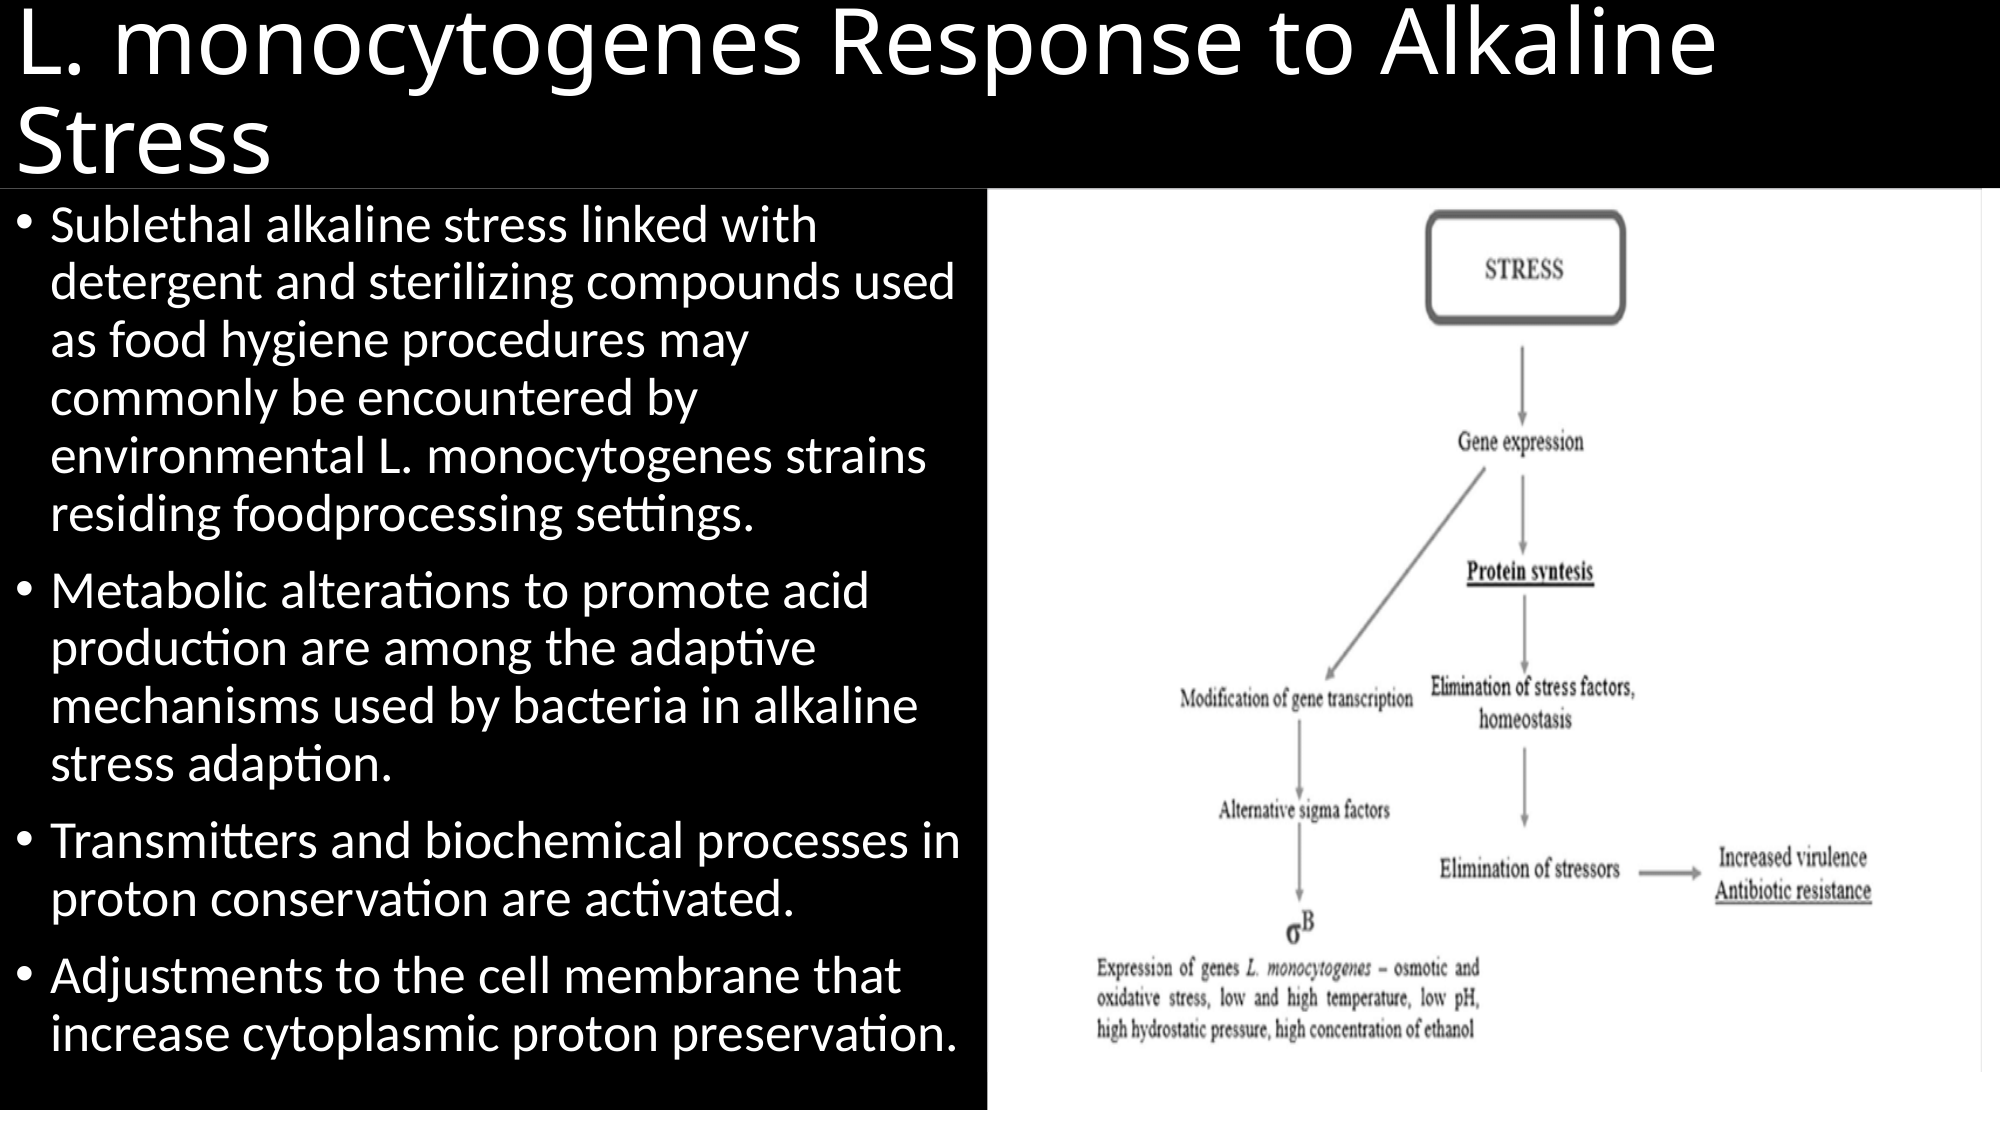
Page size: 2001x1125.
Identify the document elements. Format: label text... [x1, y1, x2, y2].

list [987, 188, 1982, 1072]
list Sublethal alkaline stress linked with detergent and sterilizing compounds used as food hygiene procedures may commonly be encountered by environmental L. monocytogenes strains residing foodprocessing settings. Metabolic alterations to promote acid production are among the adaptive mechanisms used by bacteria in alkaline stress adaption. Transmitters and biochemical processes in proton conservation are activated. Adjustments to the cell membrane that increase cytoplasmic proton preservation. [0, 188, 988, 1111]
title L. monocytogenes Response to Alkaline Stress [0, 0, 2000, 189]
